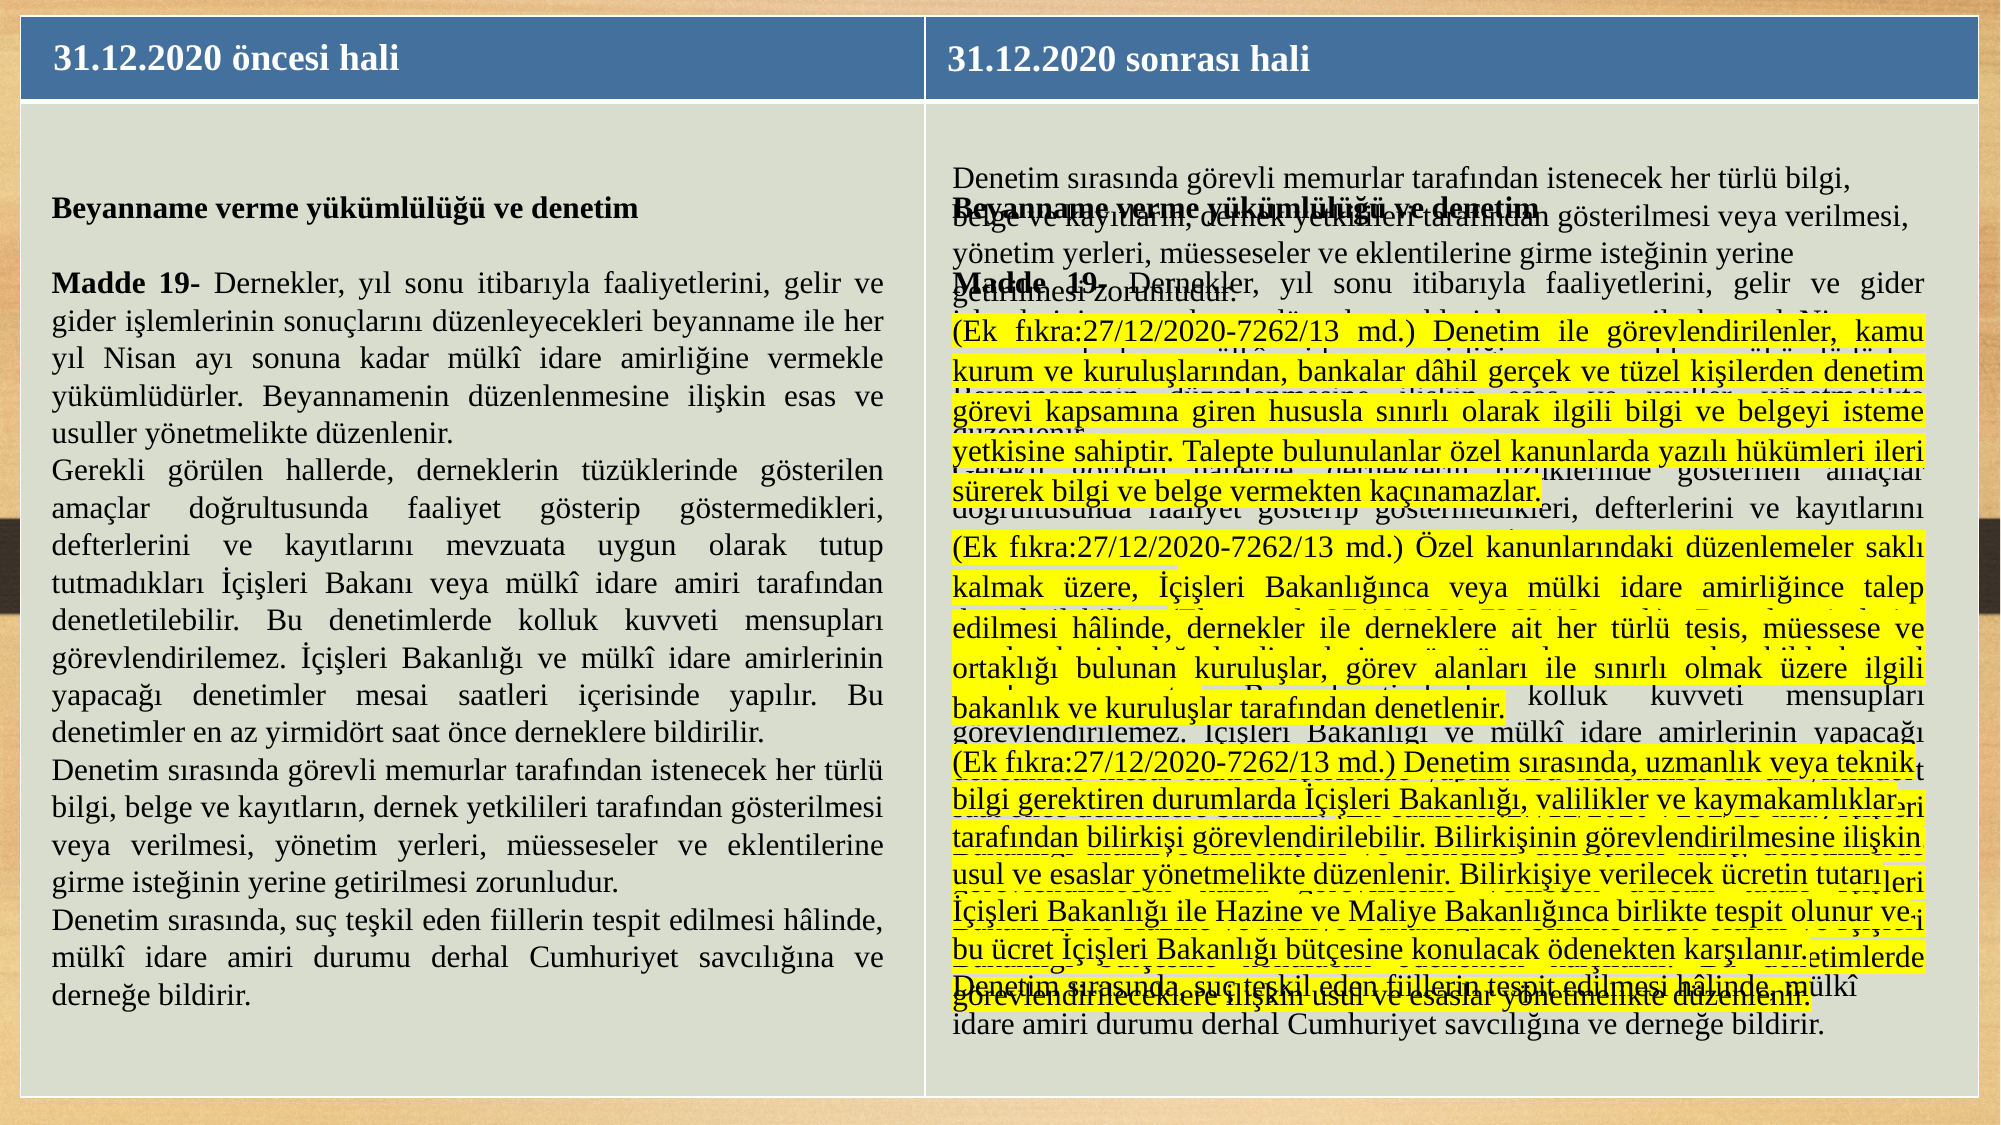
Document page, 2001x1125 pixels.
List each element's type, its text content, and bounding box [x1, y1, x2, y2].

text_box 31.12.2020 öncesi hali [38, 25, 415, 86]
table_header [926, 17, 1978, 99]
table_cell [926, 104, 1978, 1096]
table_cell [21, 104, 924, 1096]
table_header [21, 17, 924, 99]
text_box Denetim sırasında görevli memurlar tarafından istenecek her türlü bilgi, belge ve kayıtların, dernek yetkilileri tarafından gösterilmesi veya verilmesi, yönetim yerleri, müesseseler ve eklentilerine girme isteğinin yerine getirilmesi zorunludur. (Ek fıkra:27/12/2020-7262/13 md.) Denetim ile görevlendirilenler, kamu kurum ve kuruluşlarından, bankalar dâhil gerçek ve tüzel kişilerden denetim görevi kapsamına giren hususla sınırlı olarak ilgili bilgi ve belgeyi isteme yetkisine sahiptir. Talepte bulunulanlar özel kanunlarda yazılı hükümleri ileri sürerek bilgi ve belge vermekten kaçınamazlar. (Ek fıkra:27/12/2020-7262/13 md.) Özel kanunlarındaki düzenlemeler saklı kalmak üzere, İçişleri Bakanlığınca veya mülki idare amirliğince talep edilmesi hâlinde, dernekler ile derneklere ait her türlü tesis, müessese ve ortaklığı bulunan kuruluşlar, görev alanları ile sınırlı olmak üzere ilgili bakanlık ve kuruluşlar tarafından denetlenir. (Ek fıkra:27/12/2020-7262/13 md.) Denetim sırasında, uzmanlık veya teknik bilgi gerektiren durumlarda İçişleri Bakanlığı, valilikler ve kaymakamlıklar tarafından bilirkişi görevlendirilebilir. Bilirkişinin görevlendirilmesine ilişkin usul ve esaslar yönetmelikte düzenlenir. Bilirkişiye verilecek ücretin tutarı İçişleri Bakanlığı ile Hazine ve Maliye Bakanlığınca birlikte tespit olunur ve bu ücret İçişleri Bakanlığı bütçesine konulacak ödenekten karşılanır. Denetim sırasında, suç teşkil eden fiillerin tespit edilmesi hâlinde, mülkî idare amiri durumu derhal Cumhuriyet savcılığına ve derneğe bildirir. [937, 150, 1941, 1048]
picture [0, 0, 2001, 1125]
text_box 31.12.2020 sonrası hali [932, 26, 1326, 87]
text_box Beyanname verme yükümlülüğü ve denetim Madde 19- Dernekler, yıl sonu itibarıyla faaliyetlerini, gelir ve gider işlemlerinin sonuçlarını düzenleyecekleri beyanname ile her yıl Nisan ayı sonuna kadar mülkî idare amirliğine vermekle yükümlüdürler. Beyannamenin düzenlenmesine ilişkin esas ve usuller yönetmelikte düzenlenir. Gerekli görülen hallerde, derneklerin tüzüklerinde gösterilen amaçlar doğrultusunda faaliyet gösterip göstermedikleri, defterlerini ve kayıtlarını mevzuata uygun olarak tutup tutmadıkları İçişleri Bakanı veya mülkî idare amiri tarafından denetletilebilir. Bu denetimlerde kolluk kuvveti mensupları görevlendirilemez. İçişleri Bakanlığı ve mülkî idare amirlerinin yapacağı denetimler mesai saatleri içerisinde yapılır. Bu denetimler en az yirmidört saat önce derneklere bildirilir. Denetim sırasında görevli memurlar tarafından istenecek her türlü bilgi, belge ve kayıtların, dernek yetkilileri tarafından gösterilmesi veya verilmesi, yönetim yerleri, müesseseler ve eklentilerine girme isteğinin yerine getirilmesi zorunludur. Denetim sırasında, suç teşkil eden fiillerin tespit edilmesi hâlinde, mülkî idare amiri durumu derhal Cumhuriyet savcılığına ve derneğe bildirir. [36, 180, 900, 1019]
